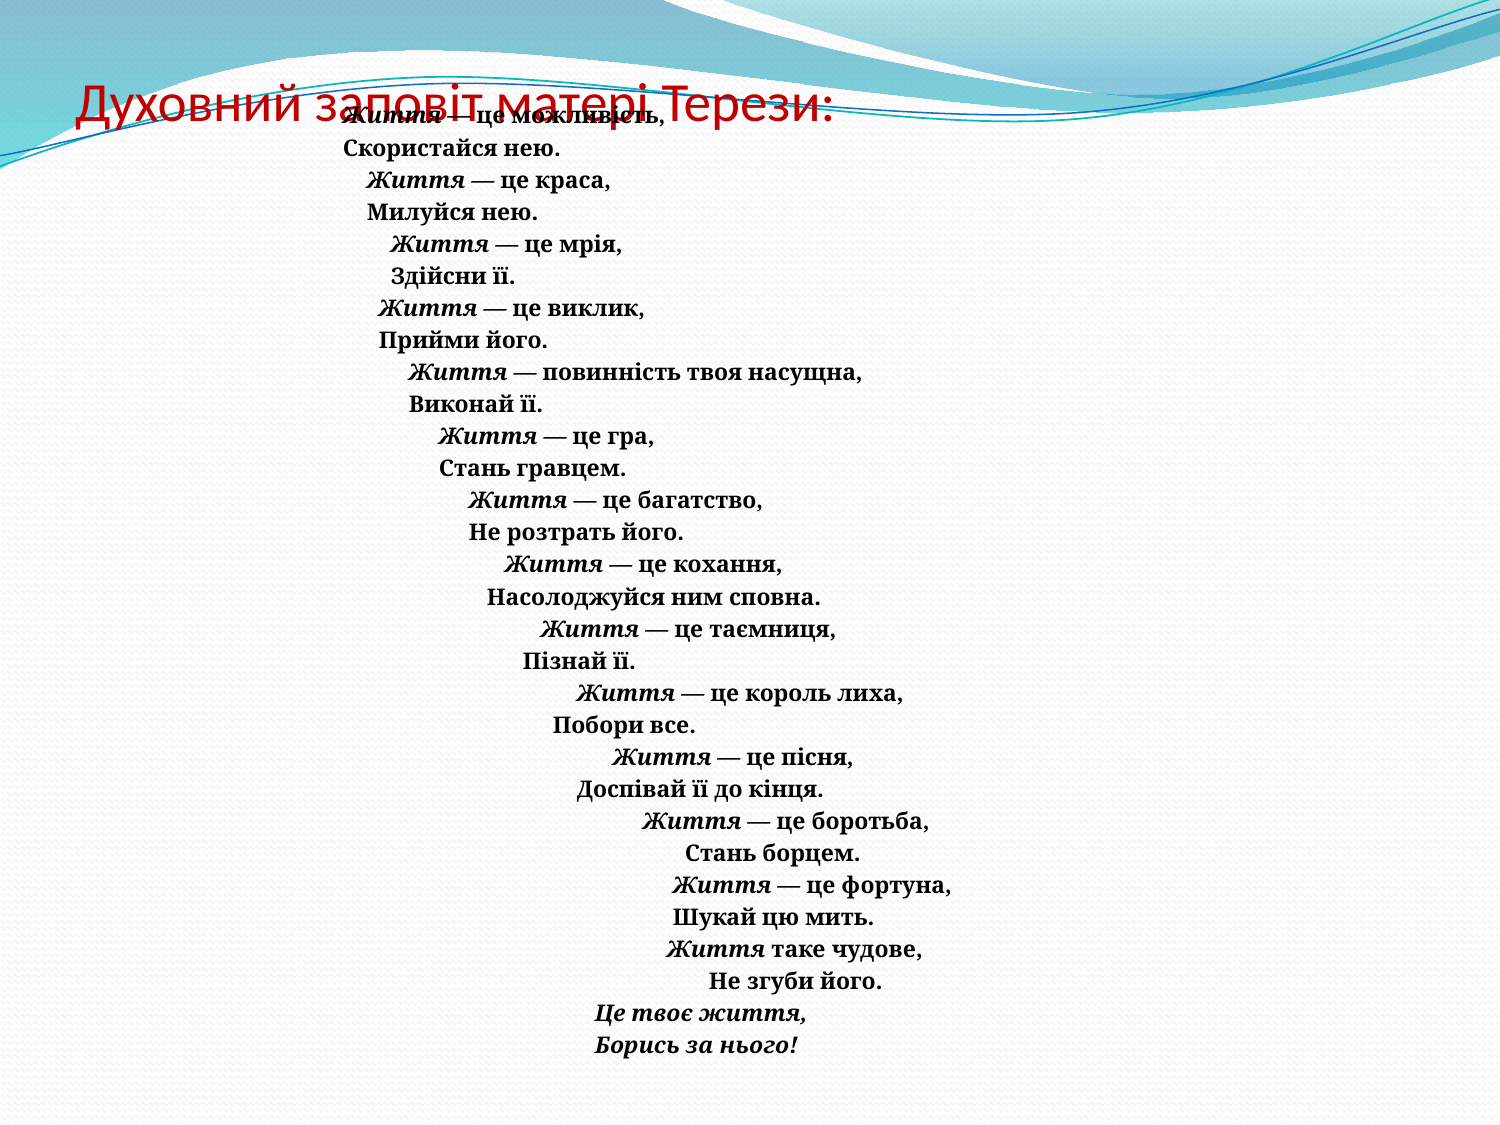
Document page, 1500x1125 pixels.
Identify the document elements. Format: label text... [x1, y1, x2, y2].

title Духовний заповіт матері Терези: [75, 58, 1425, 200]
list Життя — це можливість, Скористайся нею. Життя — це краса, Милуйся нею. Життя — це мрія, Здійсни її. Життя — це виклик, Прийми його. Життя — повинність твоя насущна, Виконай її. Життя — це гра, Стань гравцем. Життя — це багатство, Не розтрать його. Життя — це кохання, Насолоджуйся ним сповна. Життя — це таємниця, Пізнай її. Життя — це король лиха, Побори все. Життя — це пісня, Доспівай її до кінця. Життя — це боротьба, Стань борцем. Життя — це фортуна, Шукай цю мить. Життя таке чудове, Не згуби його. Це твоє життя, Борись за нього! [328, 93, 1079, 1090]
